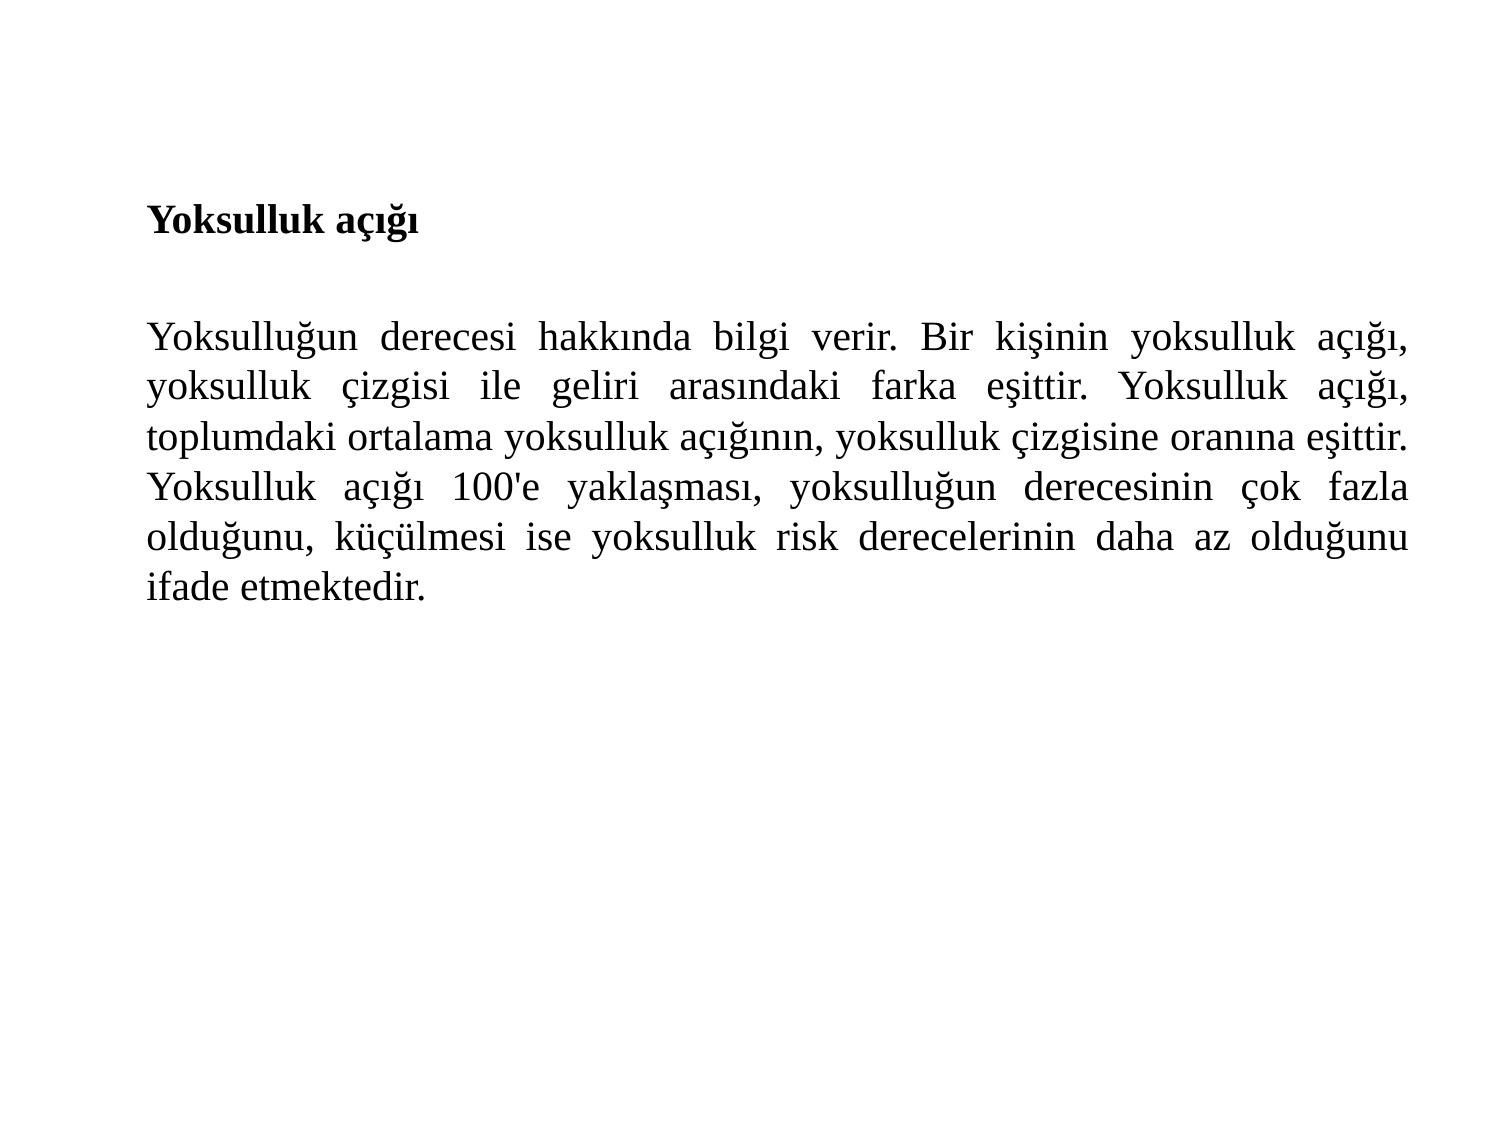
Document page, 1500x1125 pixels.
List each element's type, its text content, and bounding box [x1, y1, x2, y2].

list Yoksulluk açığı Yoksulluğun derecesi hakkında bilgi verir. Bir kişinin yoksulluk açığı, yoksulluk çizgisi ile geliri arasındaki farka eşittir. Yoksulluk açığı, toplumdaki ortalama yoksulluk açığının, yoksulluk çizgisine oranına eşittir. Yoksulluk açığı 100'e yaklaşması, yoksulluğun derecesinin çok fazla olduğunu, küçülmesi ise yoksulluk risk derecelerinin daha az olduğunu ifade etmektedir. [75, 125, 1425, 1005]
